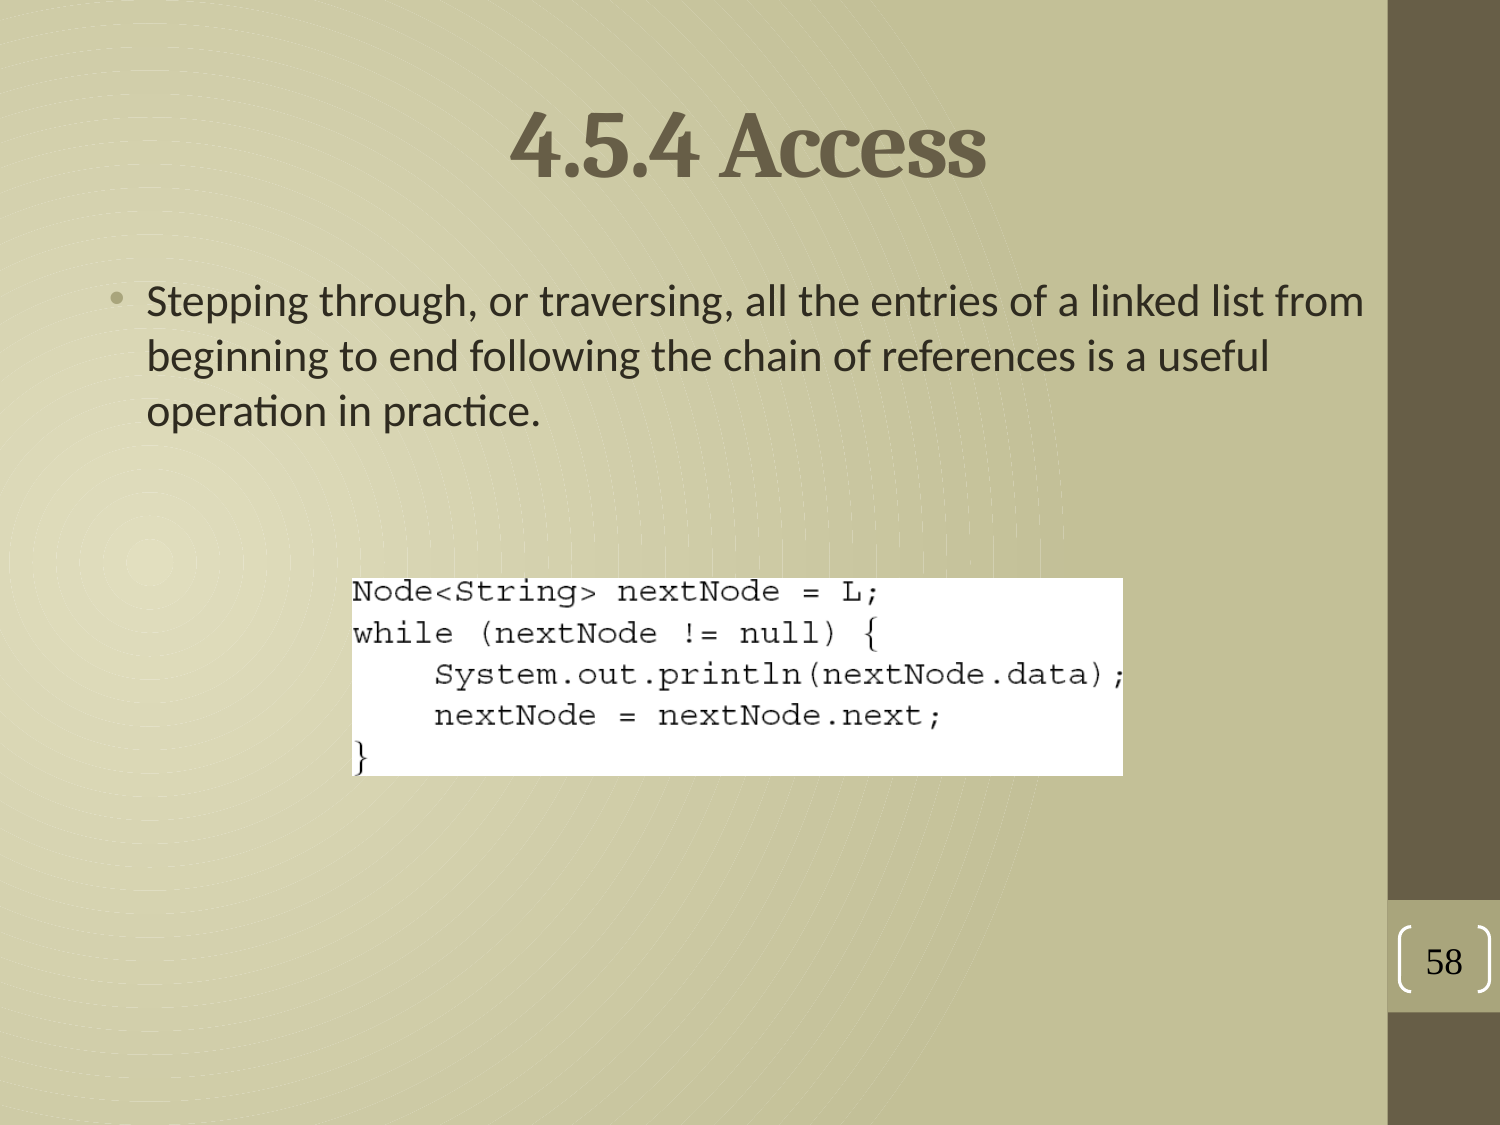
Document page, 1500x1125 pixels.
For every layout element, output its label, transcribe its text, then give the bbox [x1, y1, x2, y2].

title 4.5.4 Access [74, 44, 1425, 233]
picture [352, 577, 1123, 776]
list Stepping through, or traversing, all the entries of a linked list from beginning to end following the chain of references is a useful operation in practice. [74, 263, 1425, 1006]
slide_number 58 [1425, 925, 1492, 994]
